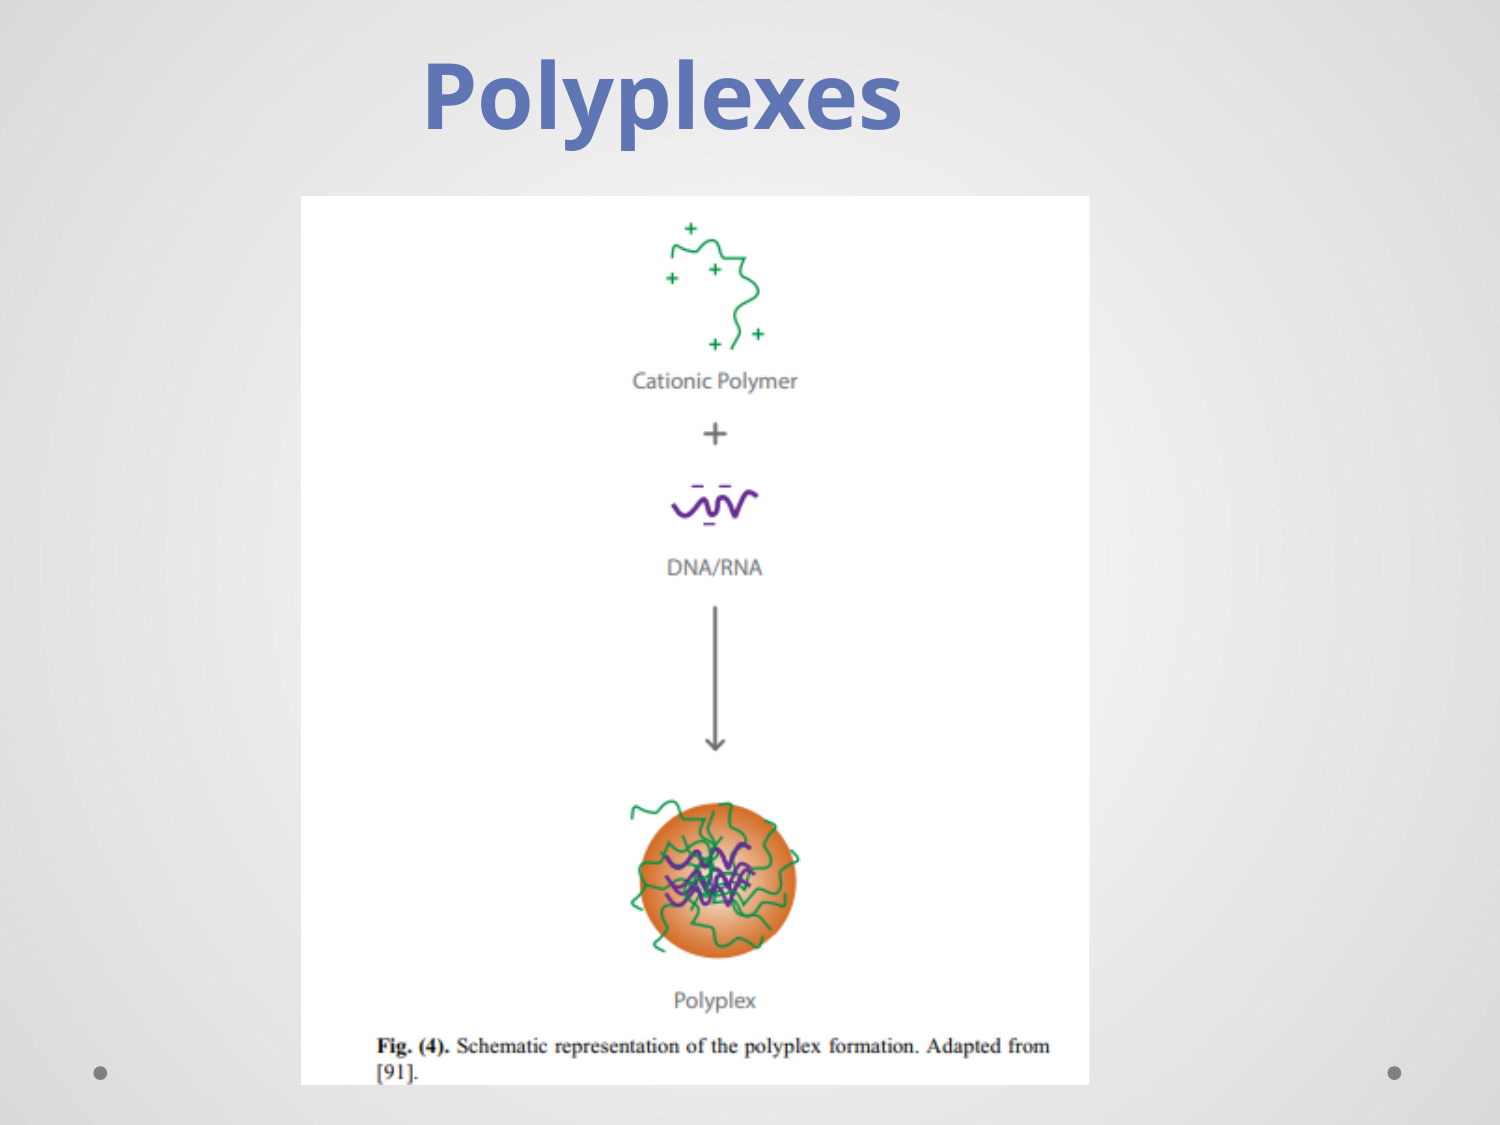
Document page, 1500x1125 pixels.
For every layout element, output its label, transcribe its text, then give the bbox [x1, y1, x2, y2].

text_box Polyplexes [405, 30, 920, 156]
picture [300, 195, 1090, 1085]
